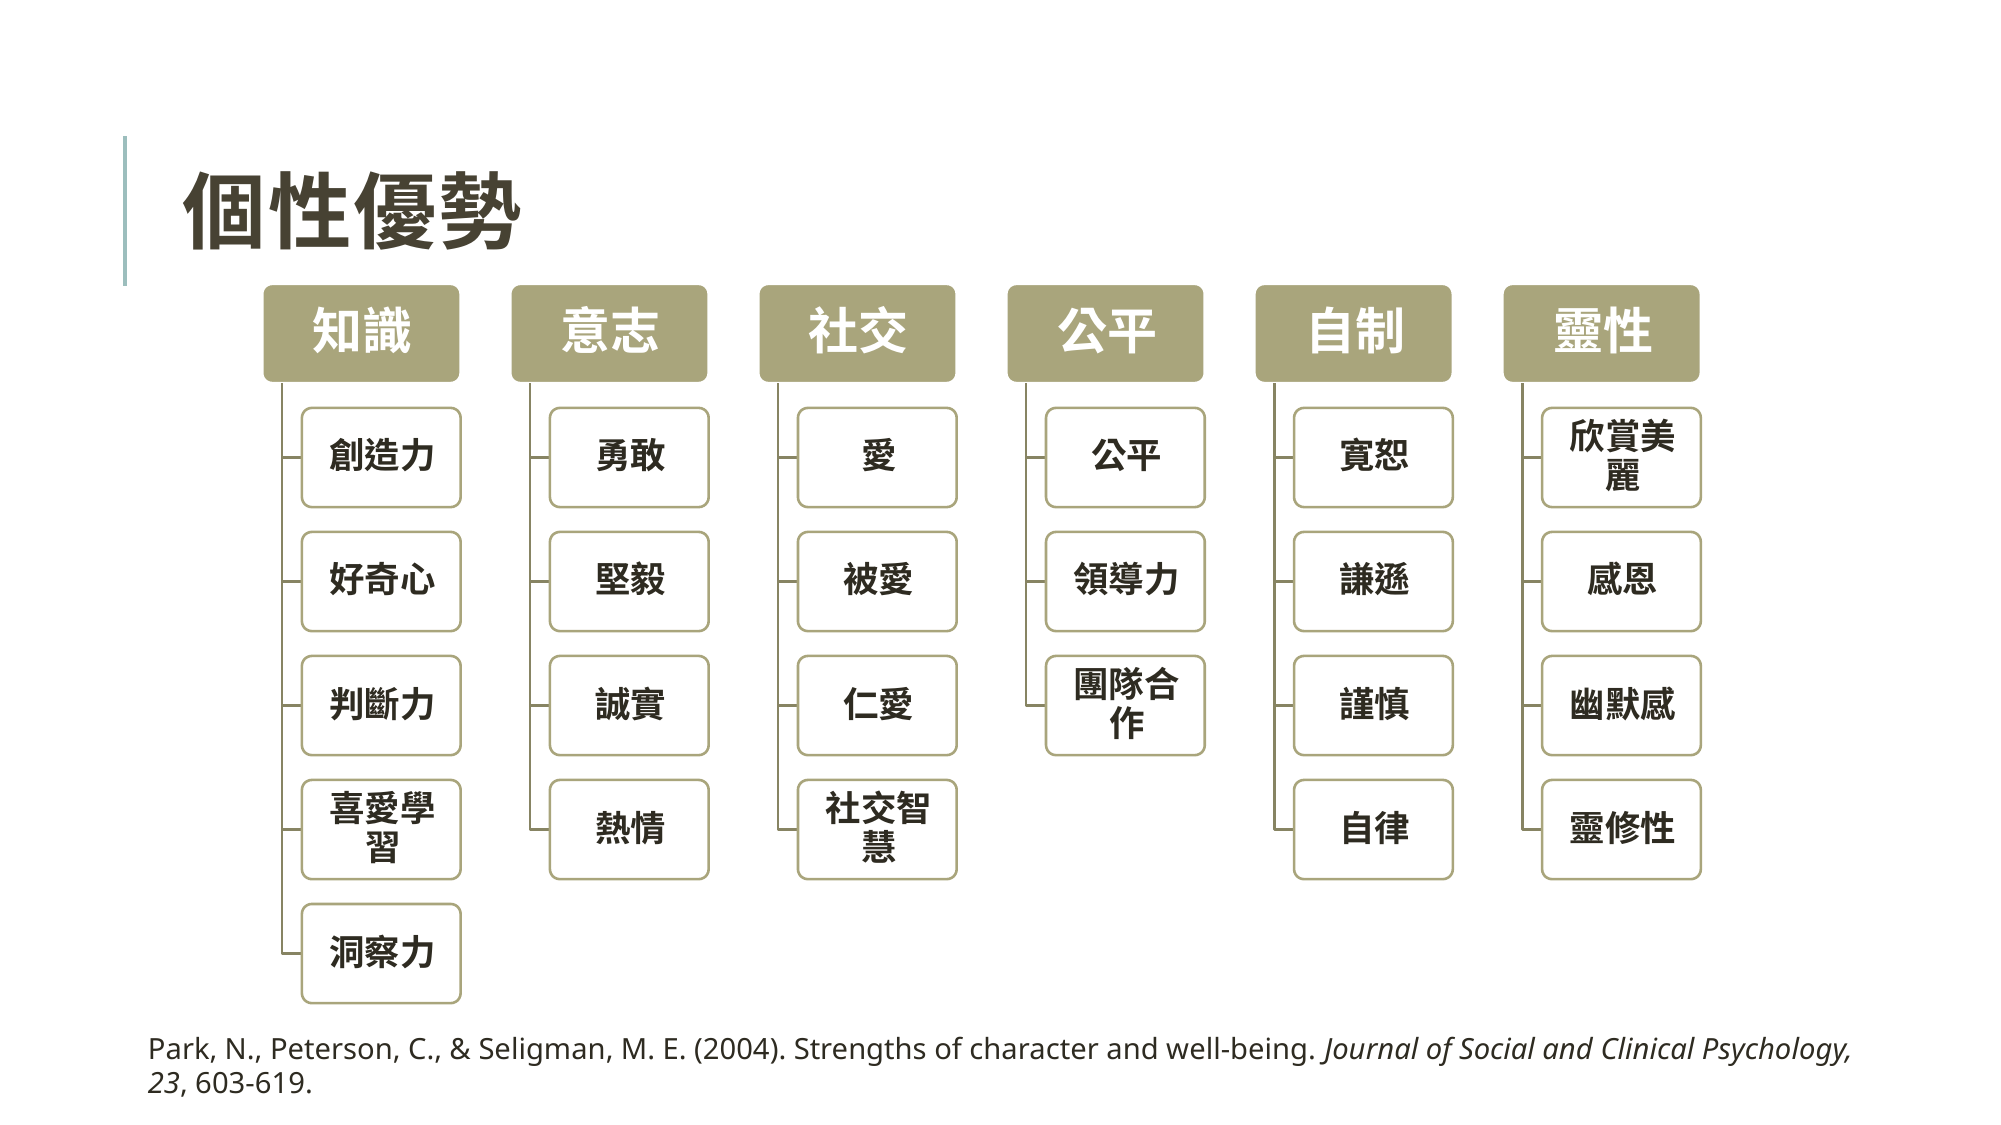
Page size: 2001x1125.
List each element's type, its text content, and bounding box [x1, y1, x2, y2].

text_box Park, N., Peterson, C., & Seligman, M. E. (2004). Strengths of character and well-being. Journal of Social and Clinical Psychology, 23, 603-619. [133, 1022, 1888, 1108]
title 個性優勢 [168, 96, 1763, 342]
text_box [260, 188, 1703, 1099]
